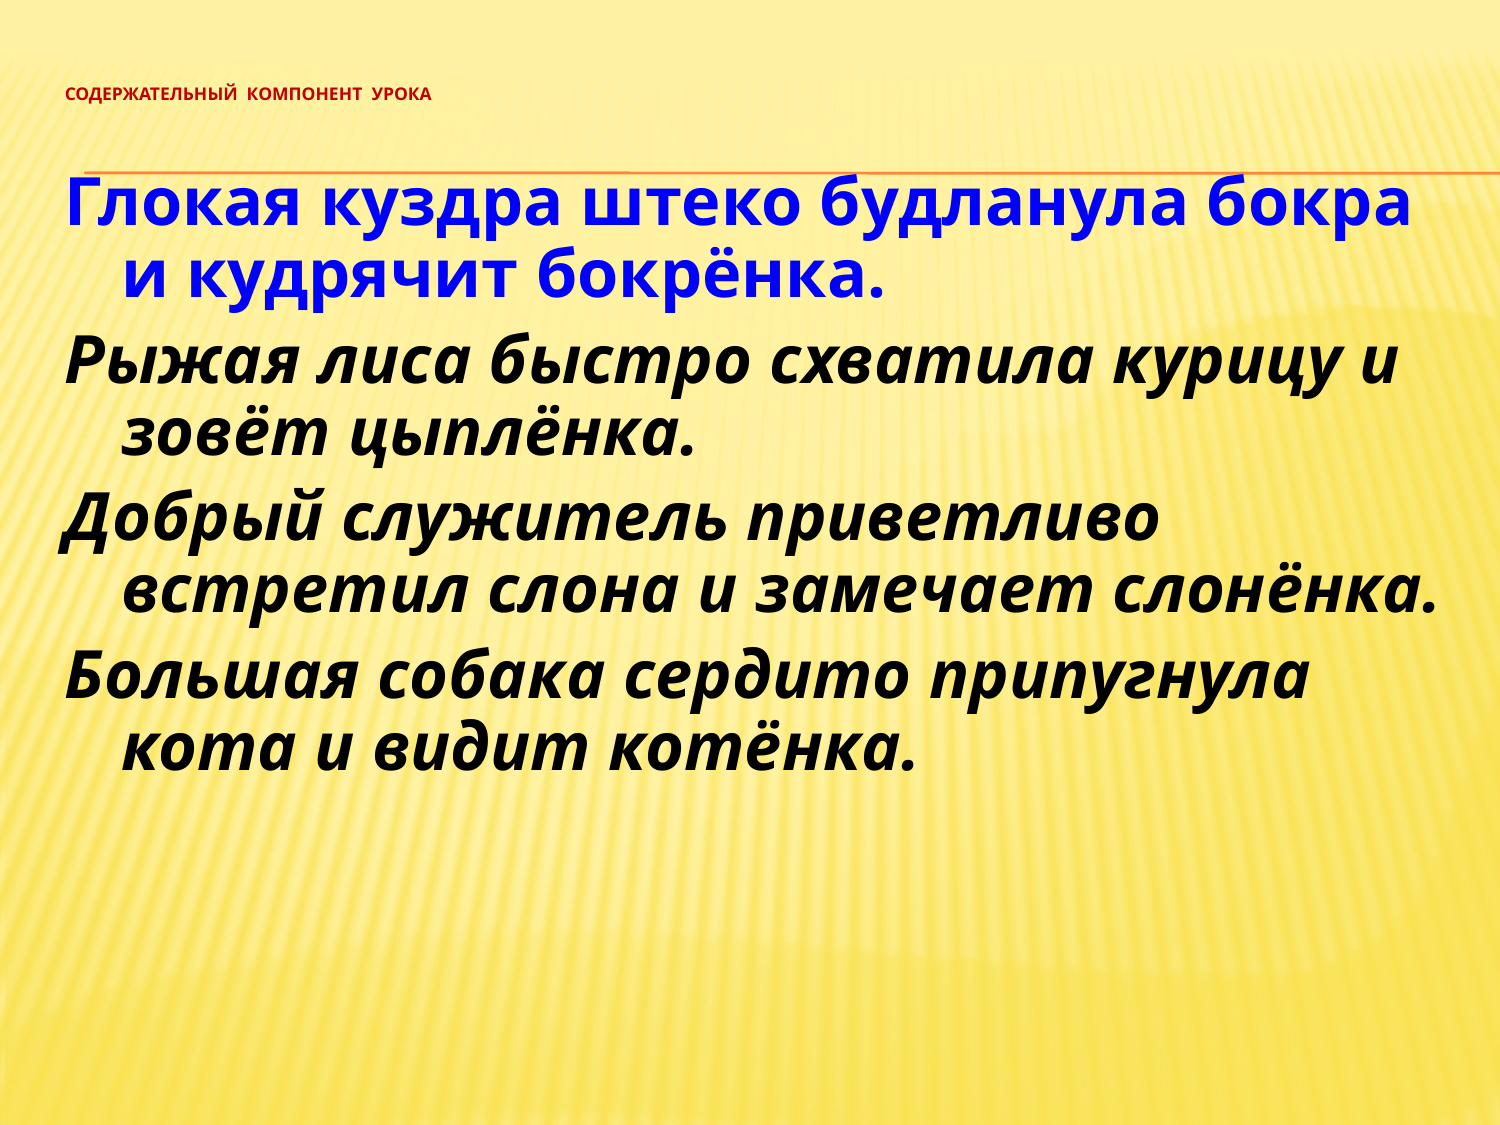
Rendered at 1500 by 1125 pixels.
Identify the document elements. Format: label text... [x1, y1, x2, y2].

title содержательный компонент урока [50, 75, 1475, 149]
list Глокая куздра штеко будланула бокра и кудрячит бокрёнка. Рыжая лиса быстро схватила курицу и зовёт цыплёнка. Добрый служитель приветливо встретил слона и замечает слонёнка. Большая собака сердито припугнула кота и видит котёнка. [50, 160, 1475, 998]
